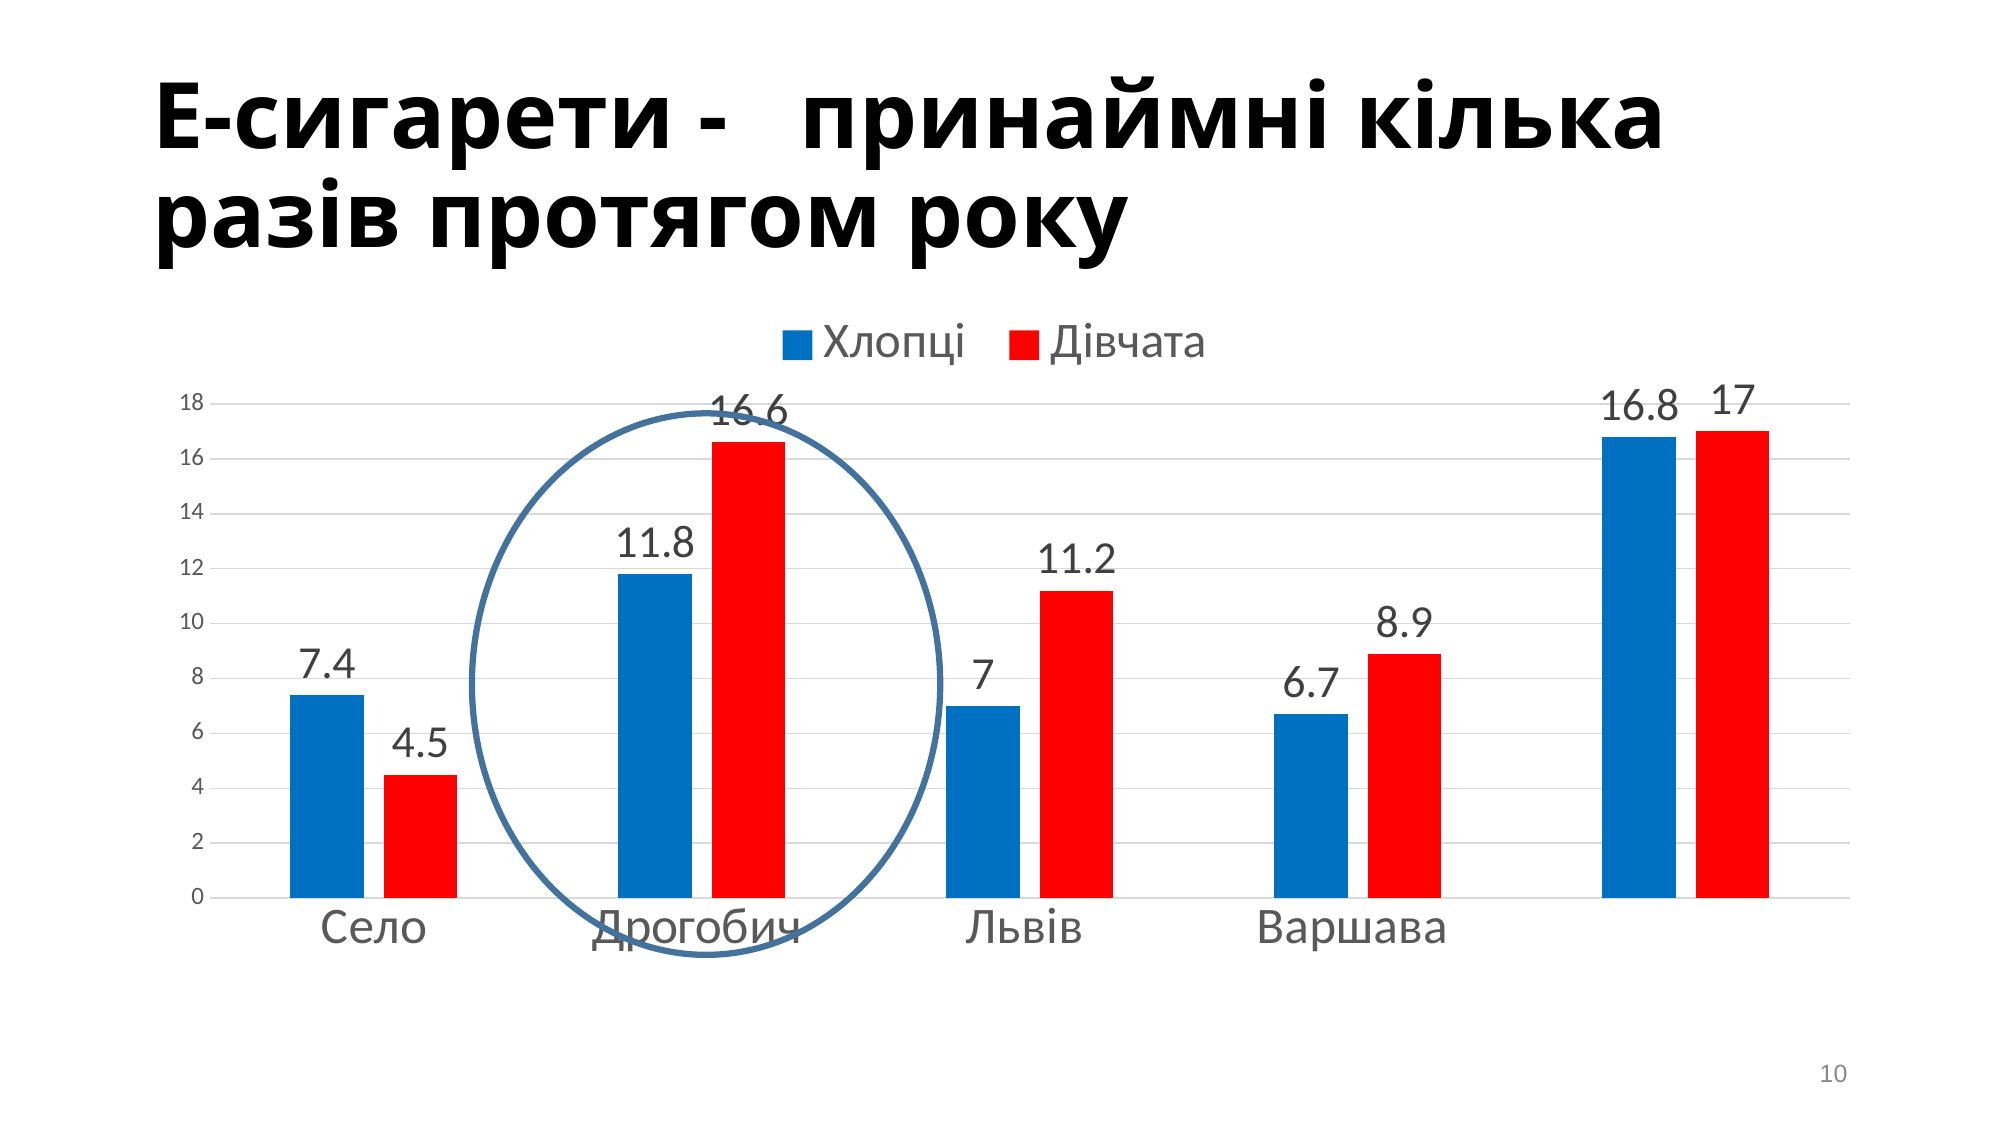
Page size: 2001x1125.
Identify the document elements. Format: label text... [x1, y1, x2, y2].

title Е-сигарети - принаймні кілька разів протягом року [137, 59, 1863, 278]
slide_number 10 [1412, 1042, 1863, 1103]
chart [137, 299, 1863, 1014]
